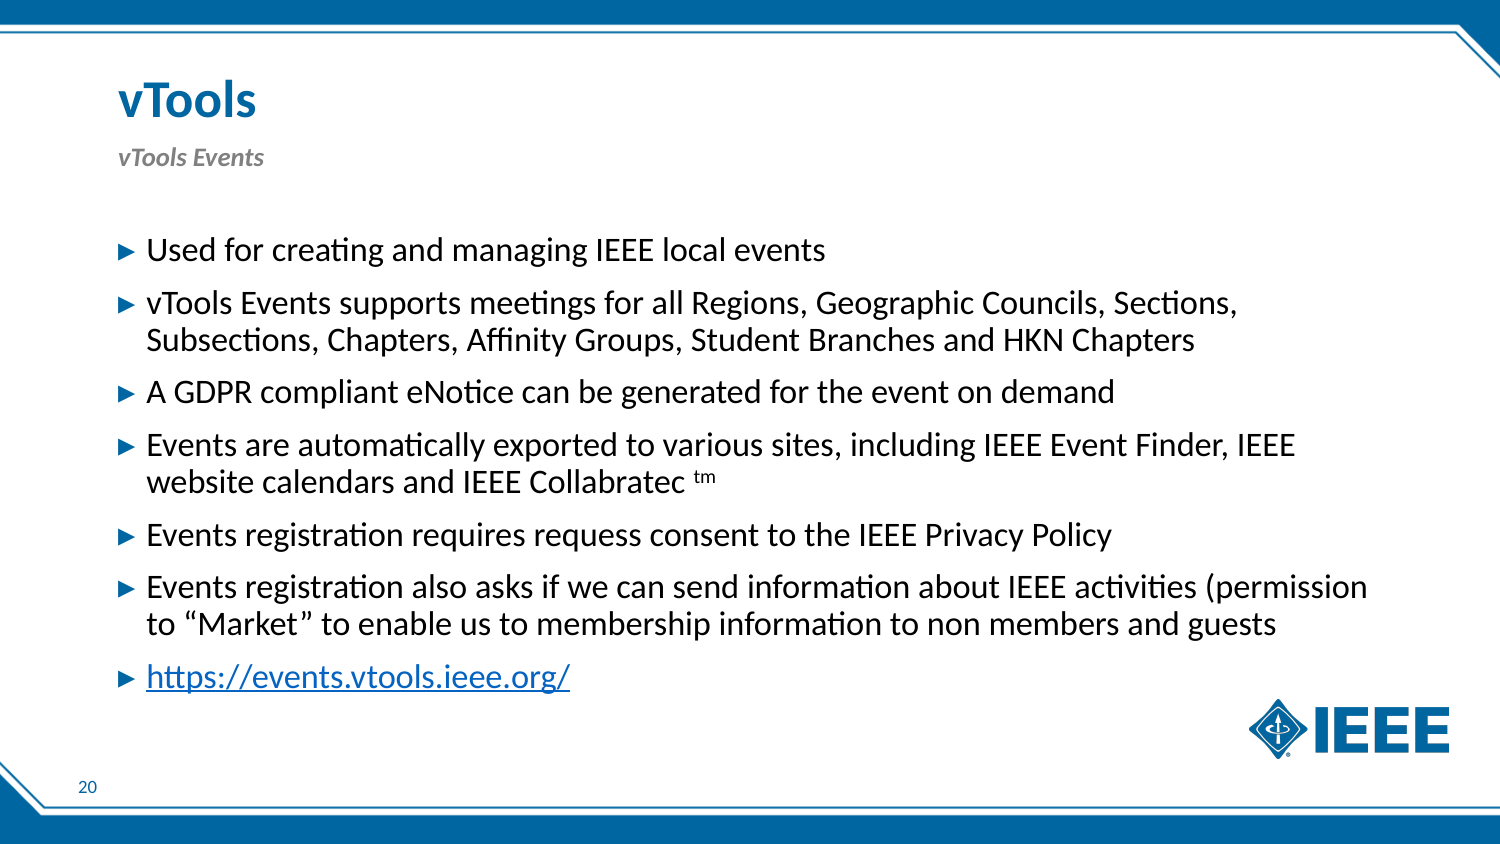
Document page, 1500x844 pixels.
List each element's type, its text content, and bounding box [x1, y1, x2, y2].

picture [0, 0, 1500, 102]
slide_number 20 [63, 763, 143, 809]
list vTools Events [103, 136, 1397, 180]
title vTools [103, 68, 1397, 136]
list Used for creating and managing IEEE local events vTools Events supports meetings for all Regions, Geographic Councils, Sections, Subsections, Chapters, Affinity Groups, Student Branches and HKN Chapters A GDPR compliant eNotice can be generated for the event on demand Events are automatically exported to various sites, including IEEE Event Finder, IEEE website calendars and IEEE Collabratec tm Events registration requires requess consent to the IEEE Privacy Policy Events registration also asks if we can send information about IEEE activities (permission to “Market” to enable us to membership information to non members and guests https://events.vtools.ieee.org/ [103, 224, 1397, 710]
picture [0, 699, 1500, 844]
